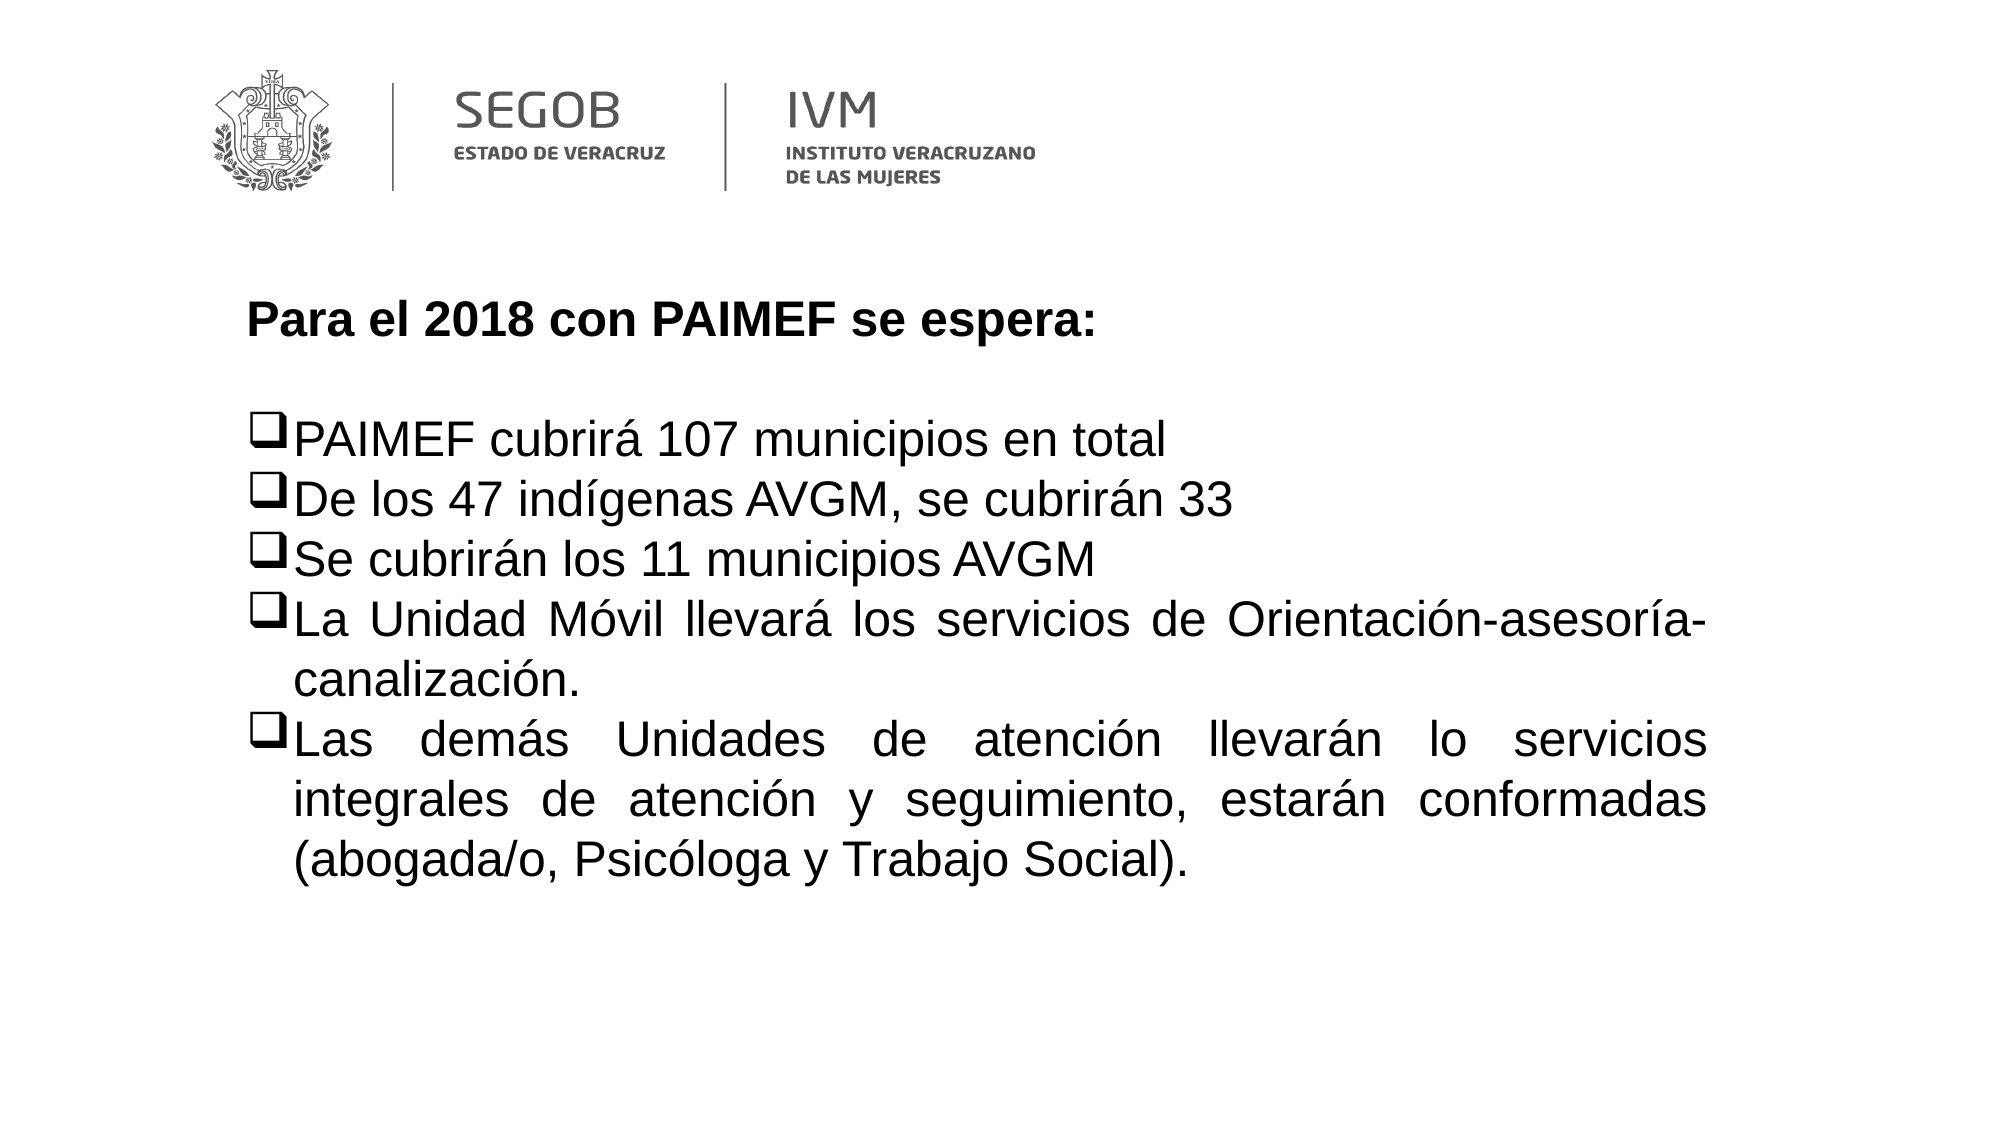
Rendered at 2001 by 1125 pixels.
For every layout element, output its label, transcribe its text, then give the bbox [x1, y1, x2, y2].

picture [212, 70, 1035, 191]
text_box Para el 2018 con PAIMEF se espera: PAIMEF cubrirá 107 municipios en total De los 47 indígenas AVGM, se cubrirán 33 Se cubrirán los 11 municipios AVGM La Unidad Móvil llevará los servicios de Orientación-asesoría-canalización. Las demás Unidades de atención llevarán lo servicios integrales de atención y seguimiento, estarán conformadas (abogada/o, Psicóloga y Trabajo Social). [231, 278, 1723, 954]
